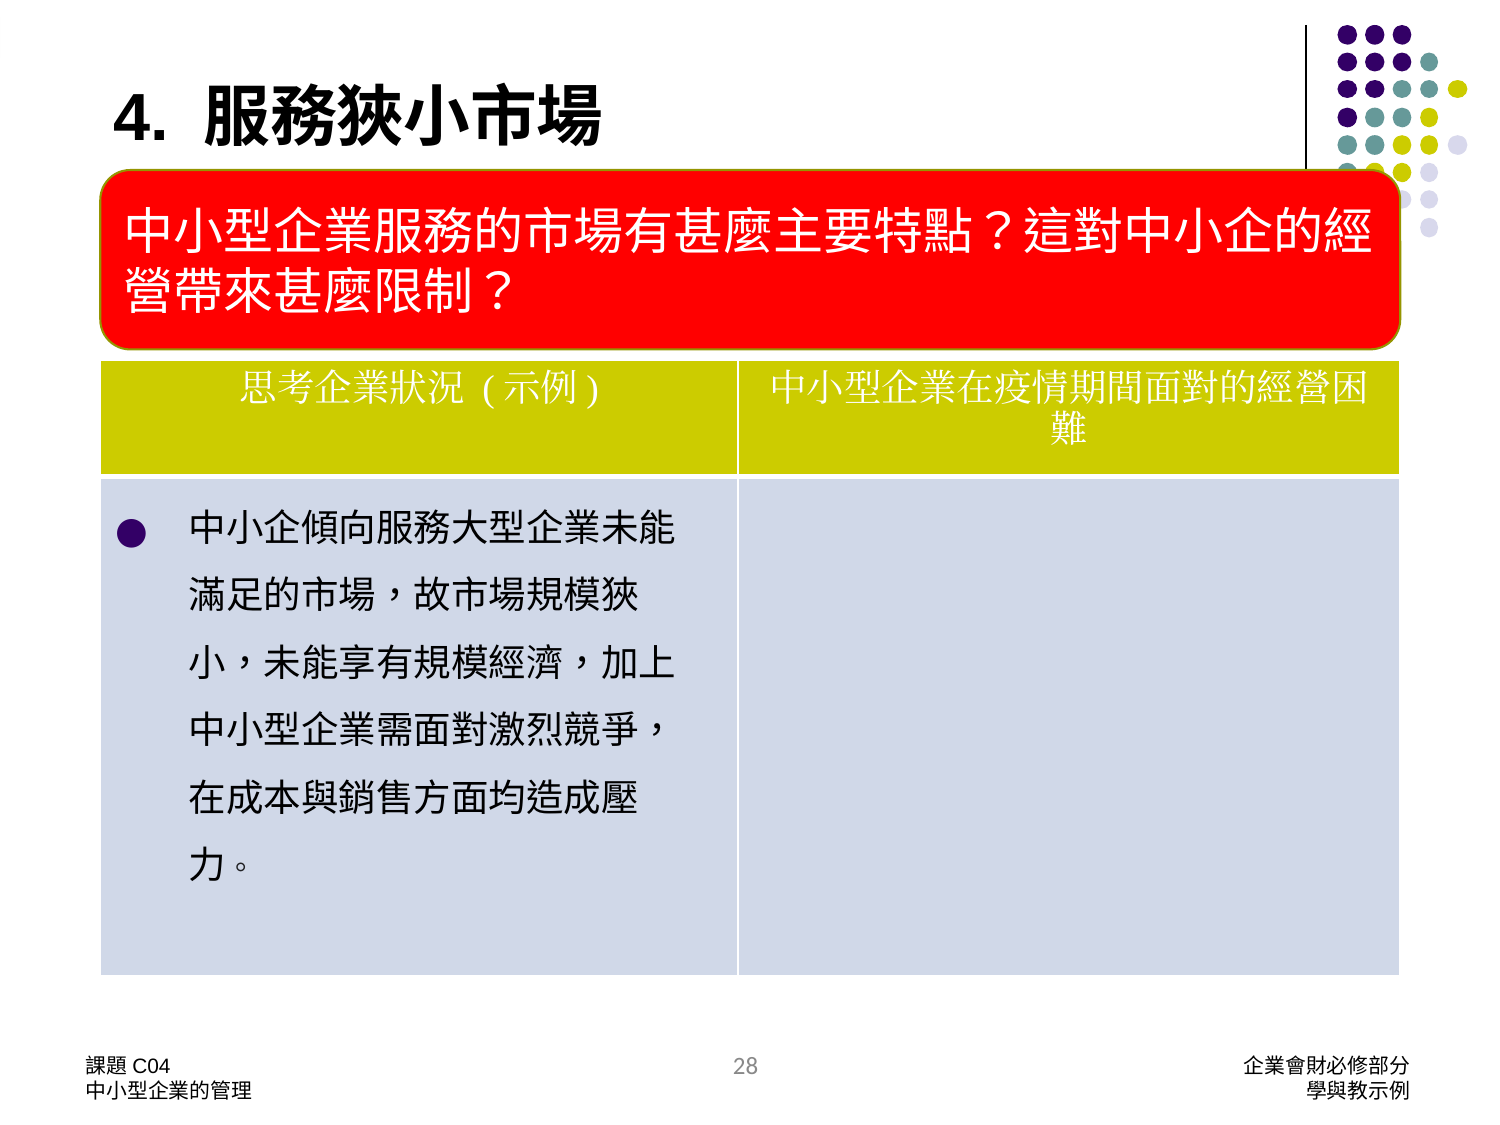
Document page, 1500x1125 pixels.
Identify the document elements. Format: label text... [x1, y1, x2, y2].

table_cell [101, 479, 737, 975]
text_box 課題C04 中小型企業的管理 [70, 1020, 421, 1096]
table_header 思考企業狀況 (示例) [101, 361, 737, 474]
text_box 企業會財必修部分 學與教示例 [868, 1020, 1425, 1096]
text_box 28 [570, 1041, 921, 1117]
table_header 中小型企業在疫情期間面對的經營困難 [739, 361, 1399, 474]
title 4. 服務狹小市場 [75, 0, 1425, 161]
text_box 中小企傾向服務大型企業未能滿足的市場，故市場規模狹小，未能享有規模經濟，加上中小型企業需面對激烈競爭，在成本與銷售方面均造成壓力。 [100, 473, 715, 894]
table_cell [739, 479, 1399, 975]
text_box 中小型企業服務的市場有甚麼主要特點？這對中小企的經營帶來甚麼限制？ [100, 170, 1401, 350]
